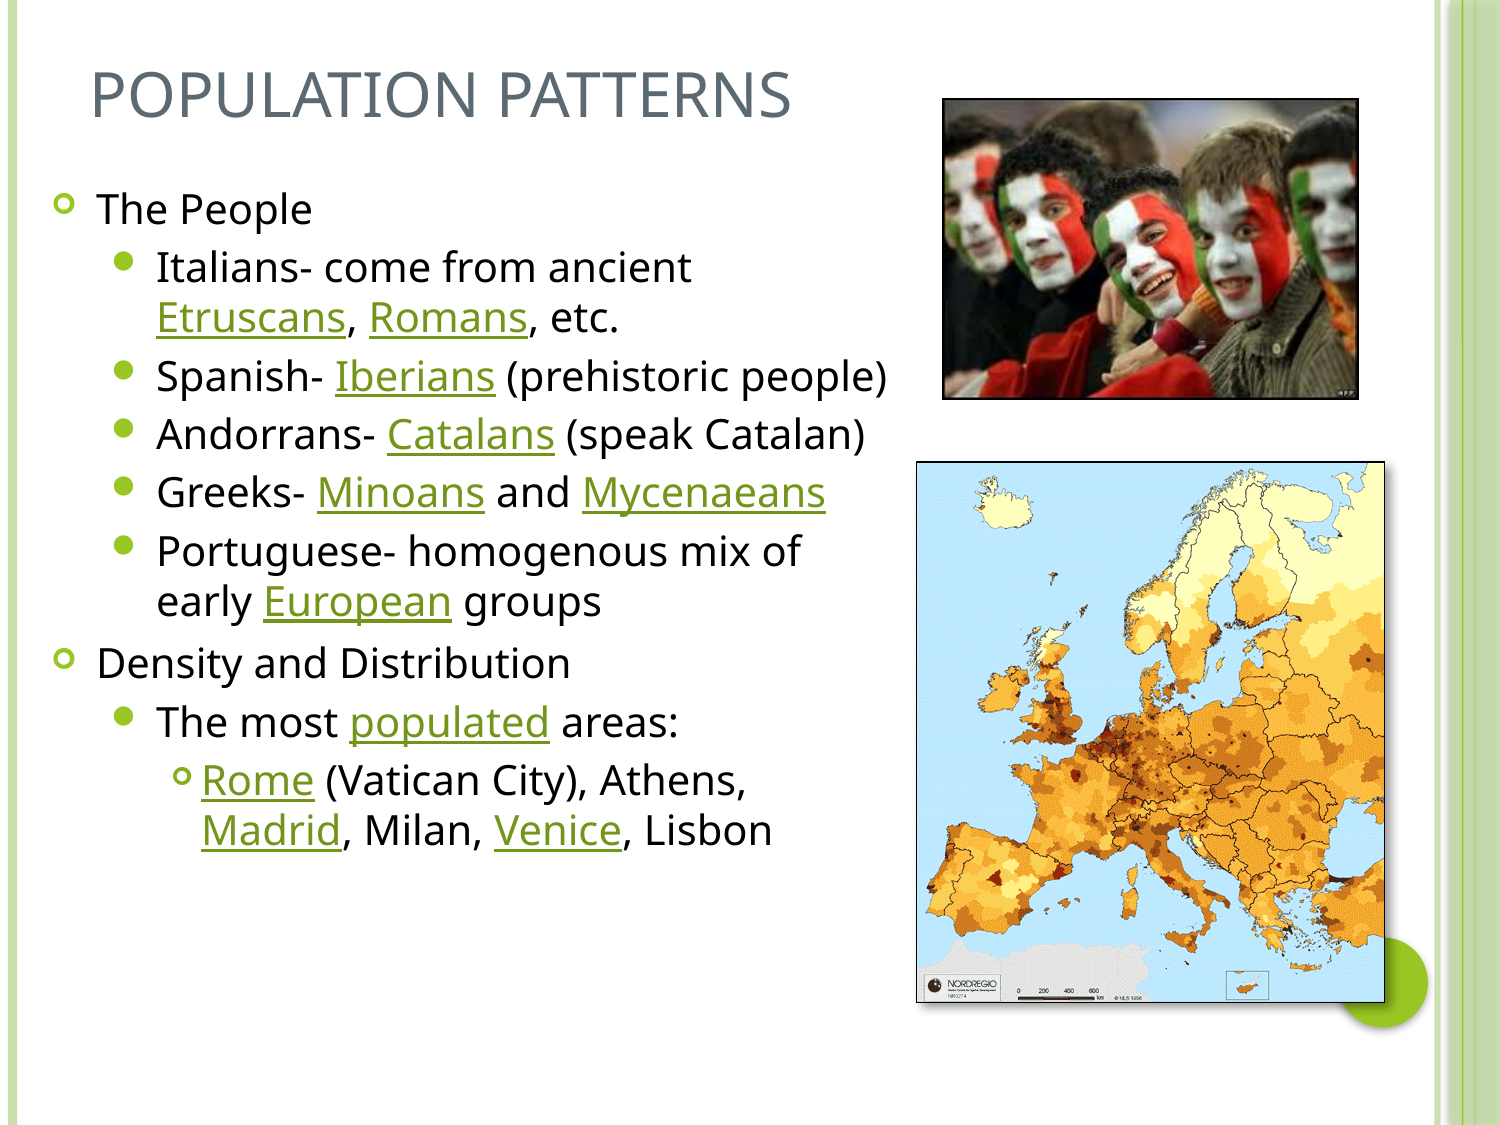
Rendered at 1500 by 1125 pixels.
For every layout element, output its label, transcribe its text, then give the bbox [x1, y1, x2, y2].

list The People Italians- come from ancient Etruscans, Romans, etc. Spanish- Iberians (prehistoric people) Andorrans- Catalans (speak Catalan) Greeks- Minoans and Mycenaeans Portuguese- homogenous mix of early European groups Density and Distribution The most populated areas: Rome (Vatican City), Athens, Madrid, Milan, Venice, Lisbon [36, 174, 912, 1075]
picture [916, 461, 1385, 1002]
title Population Patterns [75, 45, 1300, 138]
picture [943, 99, 1358, 399]
